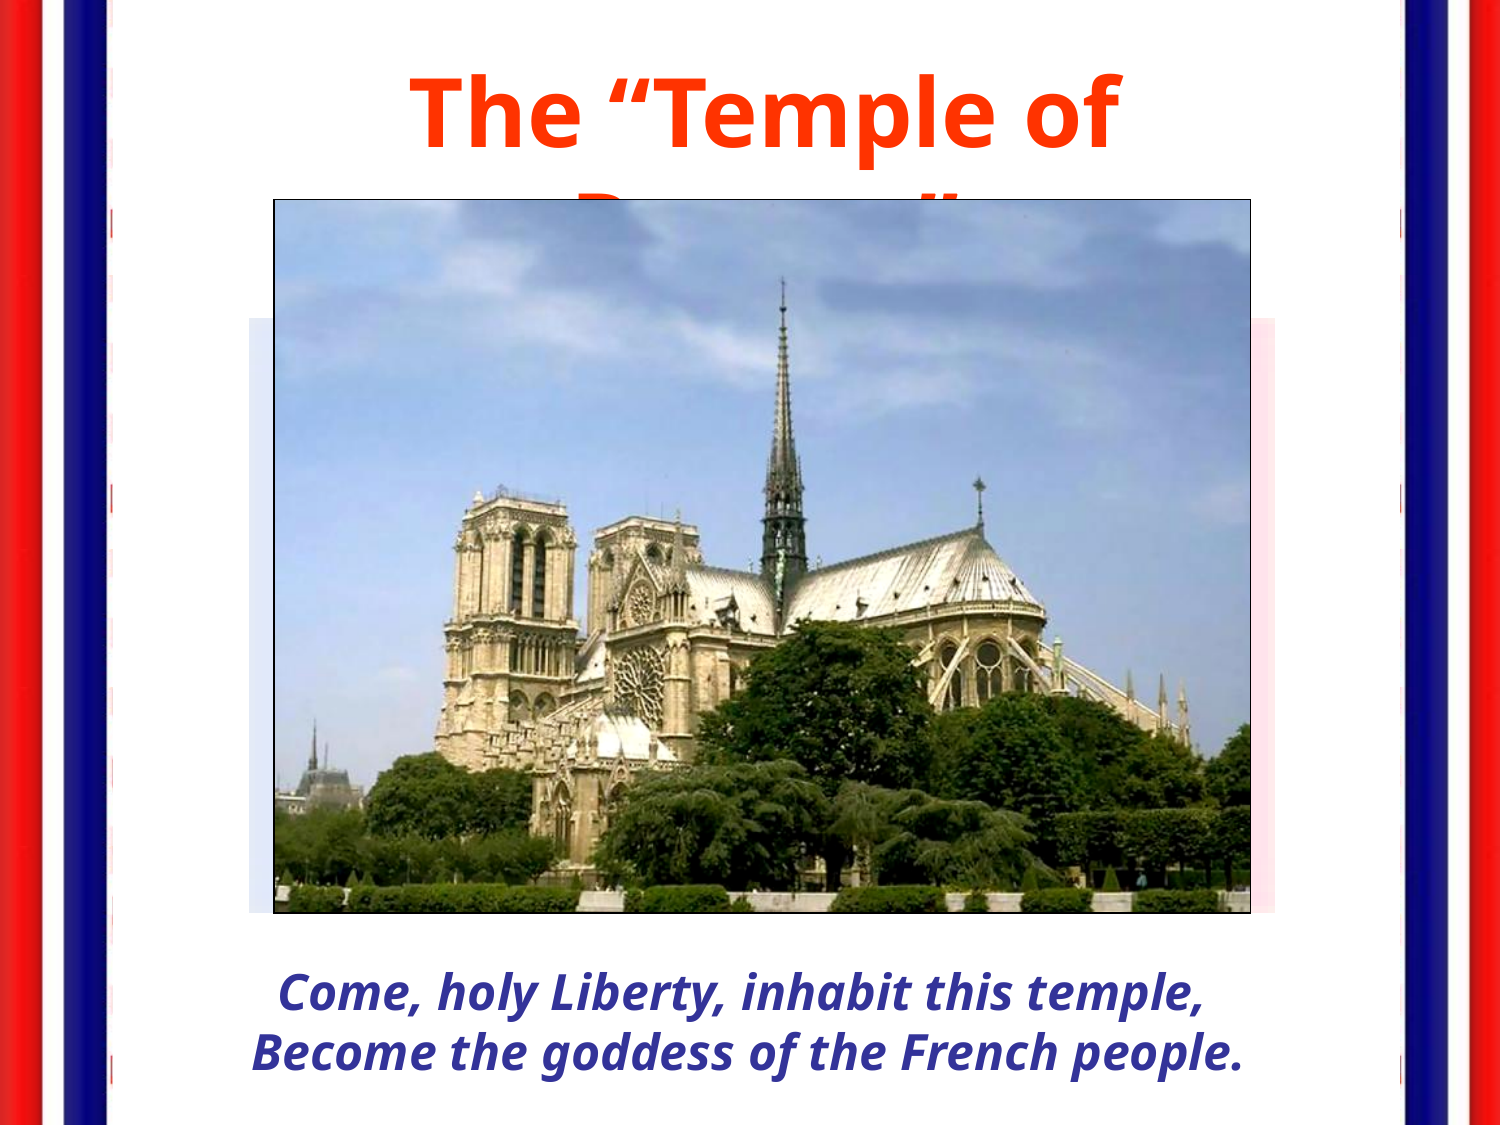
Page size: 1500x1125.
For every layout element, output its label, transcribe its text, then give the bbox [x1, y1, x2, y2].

picture [0, 0, 113, 1125]
text_box Come, holy Liberty, inhabit this temple, Become the goddess of the French people. [199, 952, 1299, 1088]
picture [1400, 0, 1500, 1125]
text_box The “Temple of Reason” [228, 44, 1300, 290]
picture [274, 199, 1251, 913]
